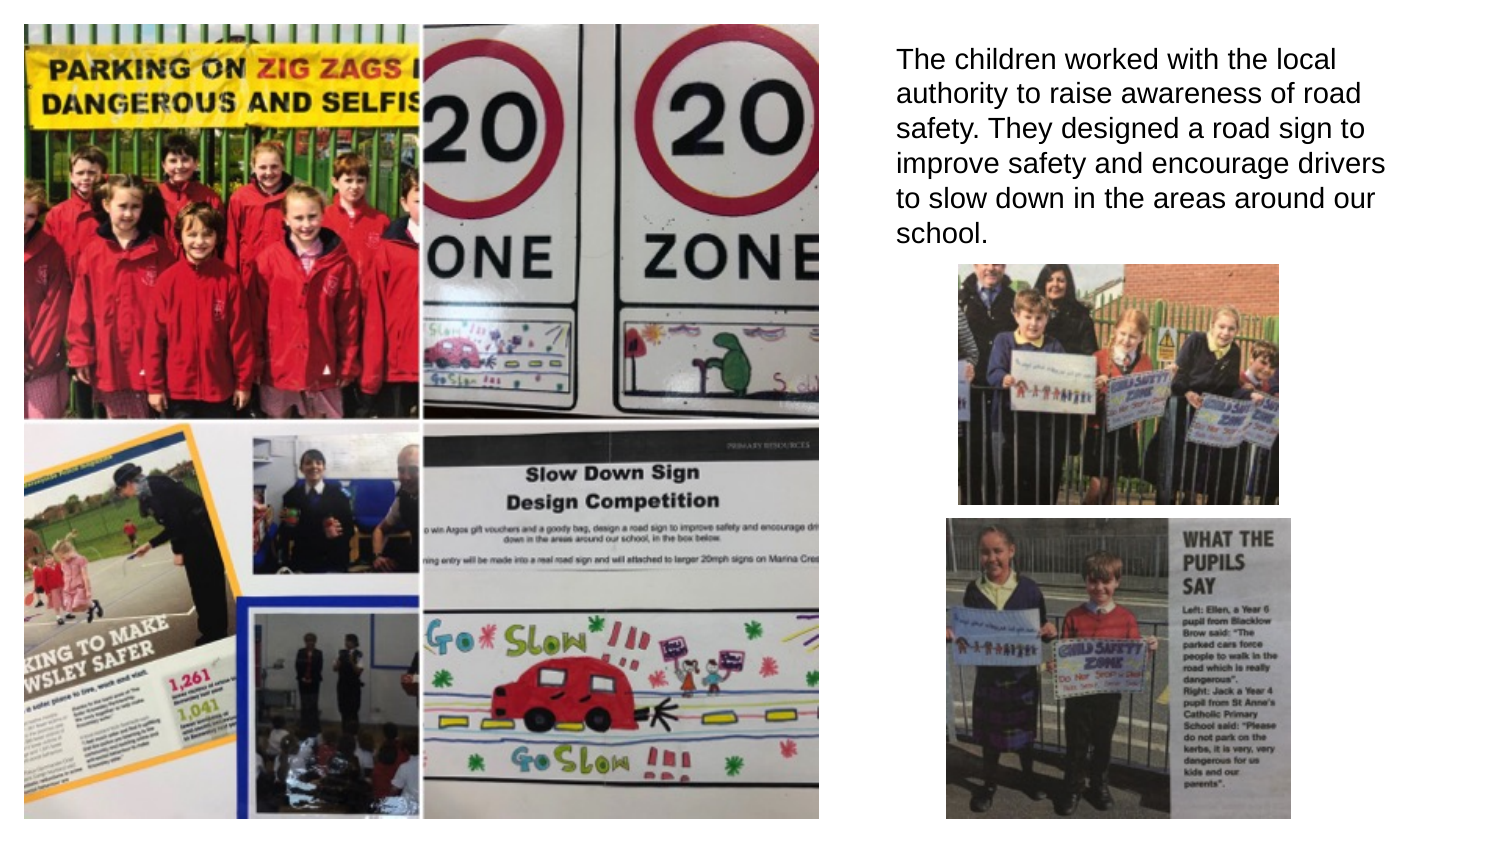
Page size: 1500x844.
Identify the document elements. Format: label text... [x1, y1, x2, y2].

picture [958, 264, 1279, 505]
picture [946, 518, 1291, 820]
picture [24, 24, 819, 819]
text_box The children worked with the local authority to raise awareness of road safety. They designed a road sign to improve safety and encourage drivers to slow down in the areas around our school. [880, 24, 1422, 265]
